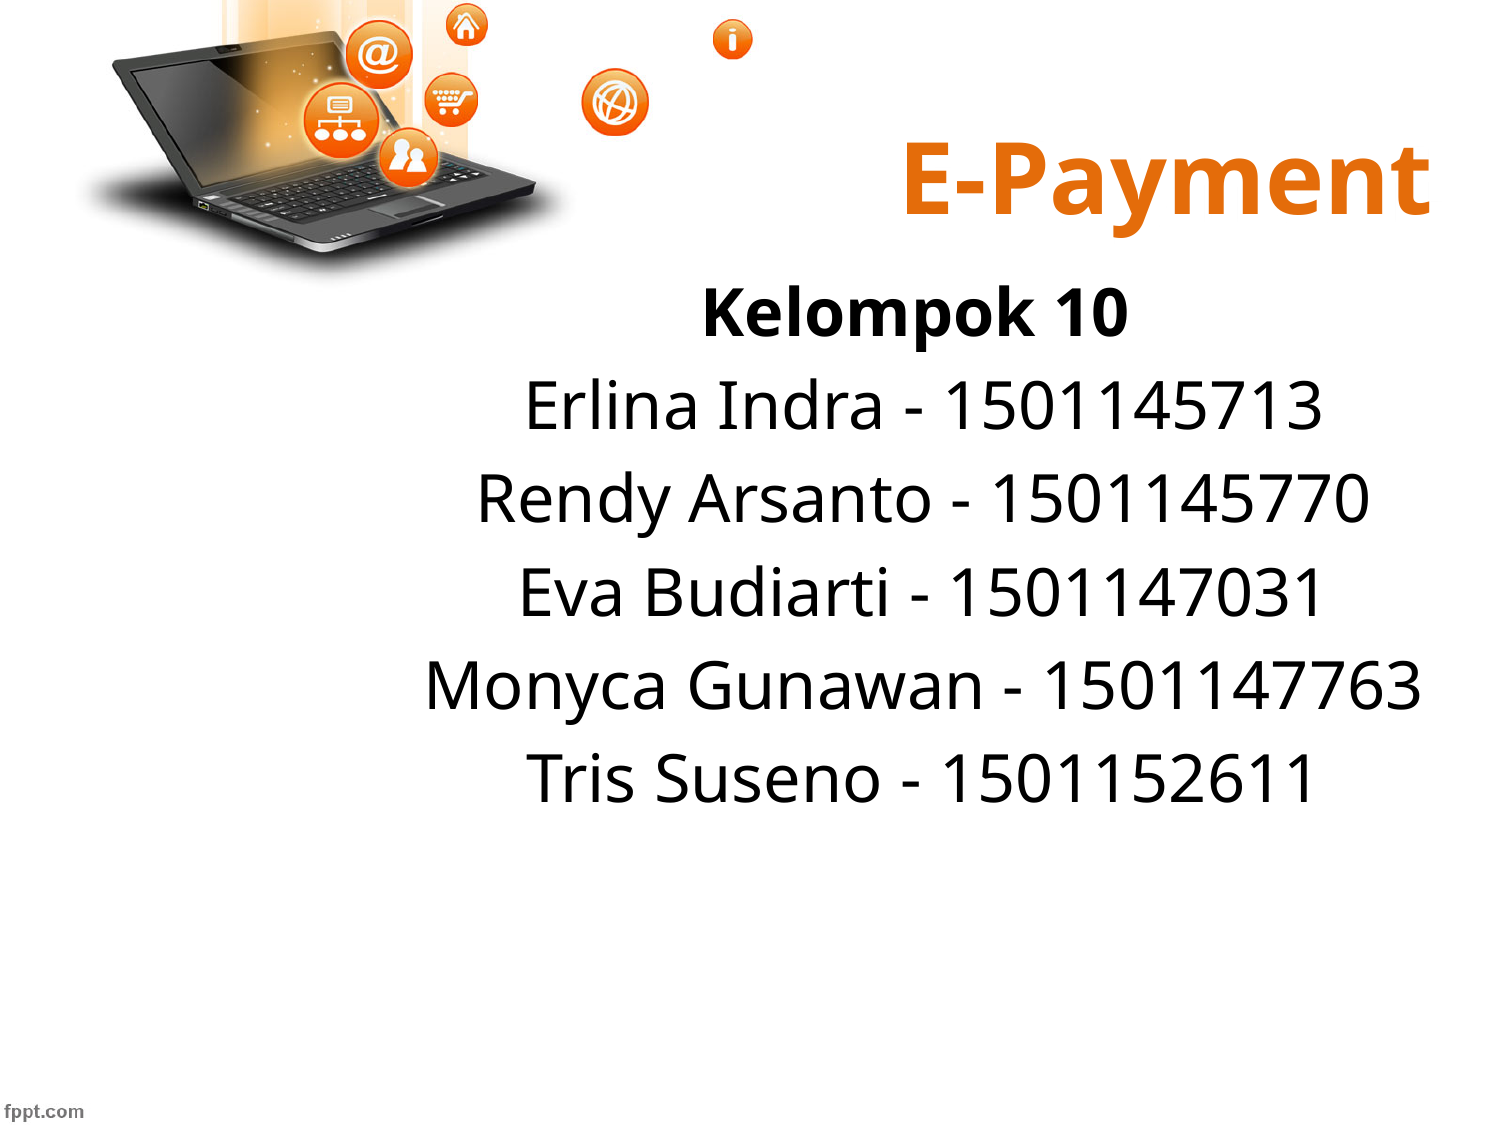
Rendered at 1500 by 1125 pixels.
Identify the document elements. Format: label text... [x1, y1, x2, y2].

subtitle Kelompok 10 Erlina Indra - 1501145713 Rendy Arsanto - 1501145770 Eva Budiarti - 1501147031 Monyca Gunawan - 1501147763 Tris Suseno - 1501152611 [399, 261, 1450, 894]
title E-Payment [173, 111, 1449, 237]
picture [0, 0, 1500, 1125]
